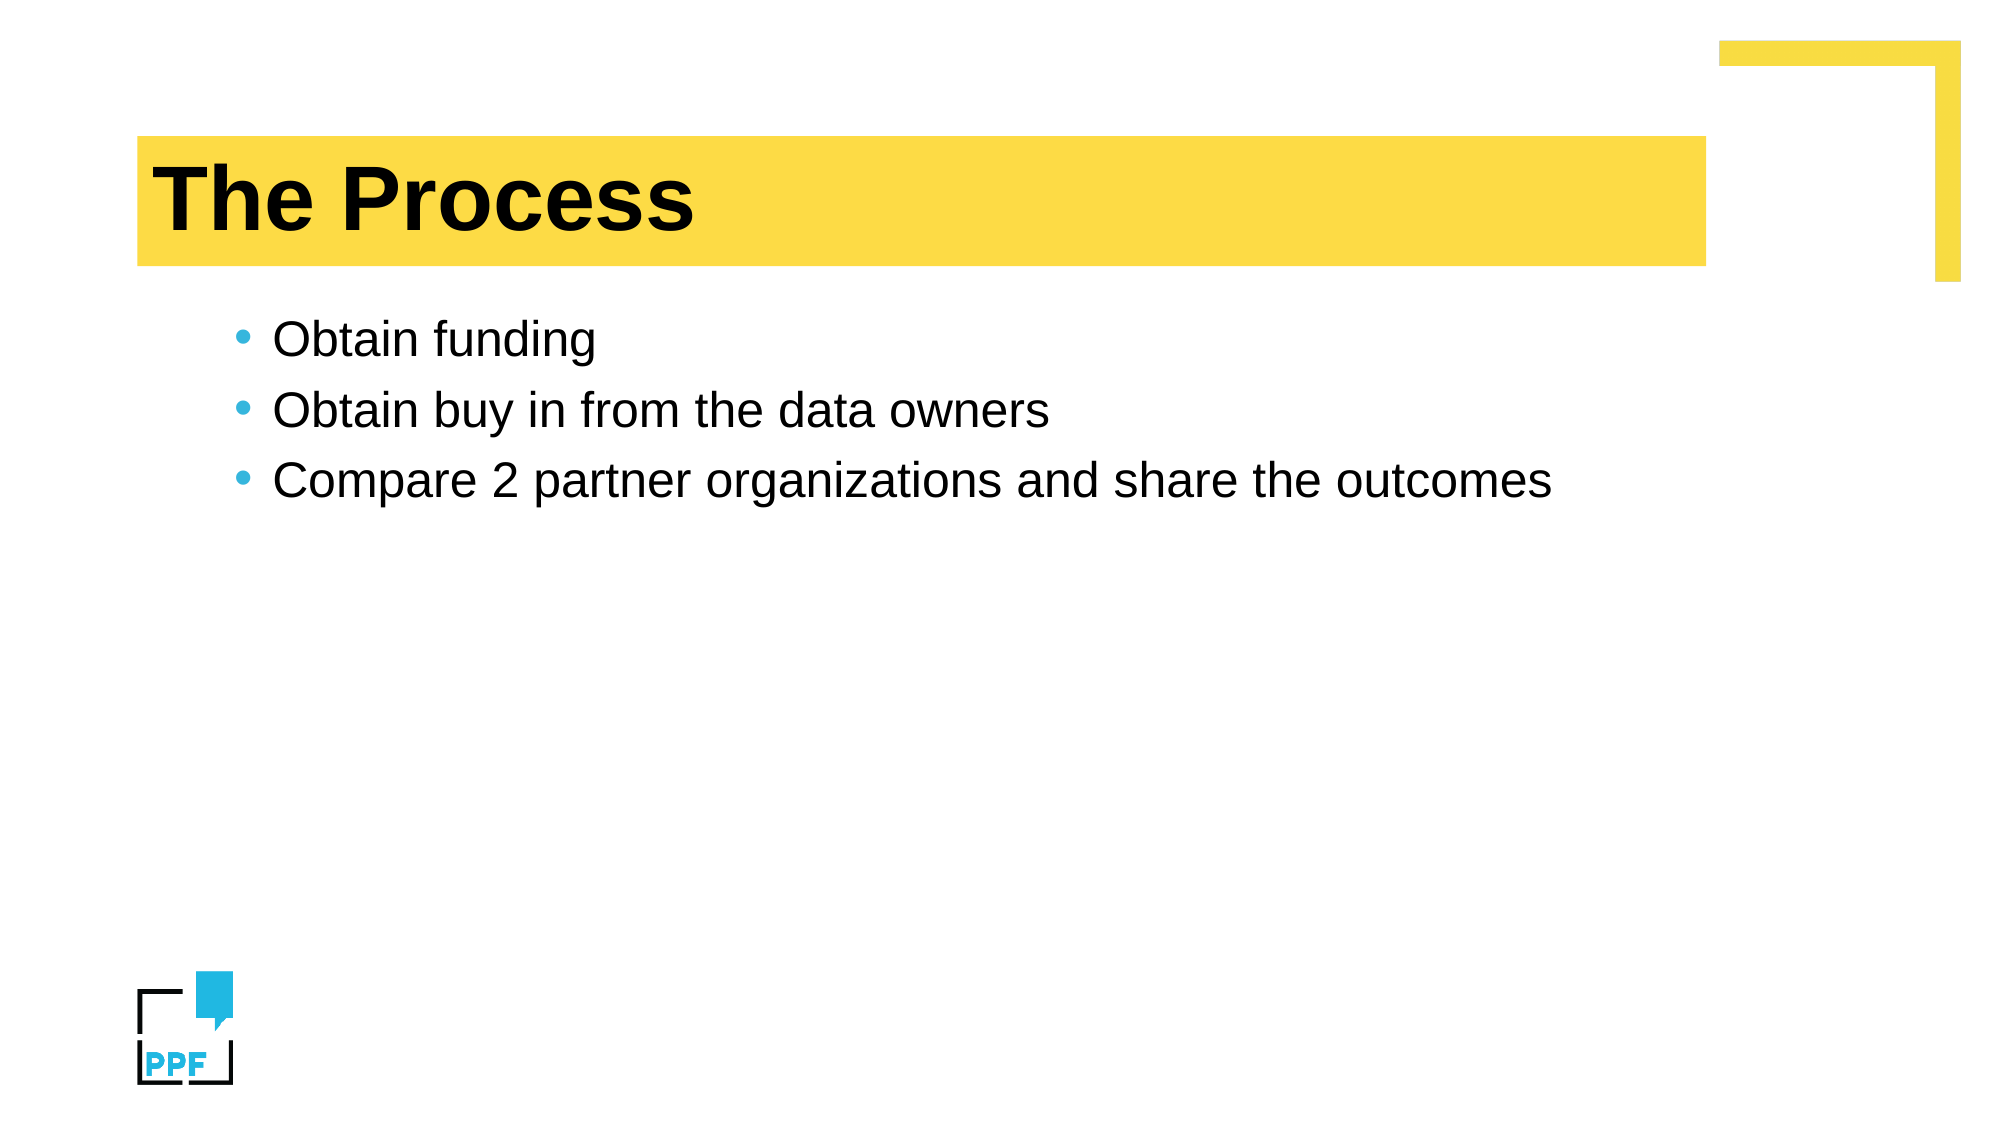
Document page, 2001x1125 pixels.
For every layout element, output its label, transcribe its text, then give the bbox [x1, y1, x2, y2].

picture [137, 971, 241, 1085]
list Obtain funding Obtain buy in from the data owners Compare 2 partner organizations and share the outcomes [137, 299, 1863, 970]
title The Process [137, 136, 1707, 267]
picture [1681, 0, 1992, 338]
